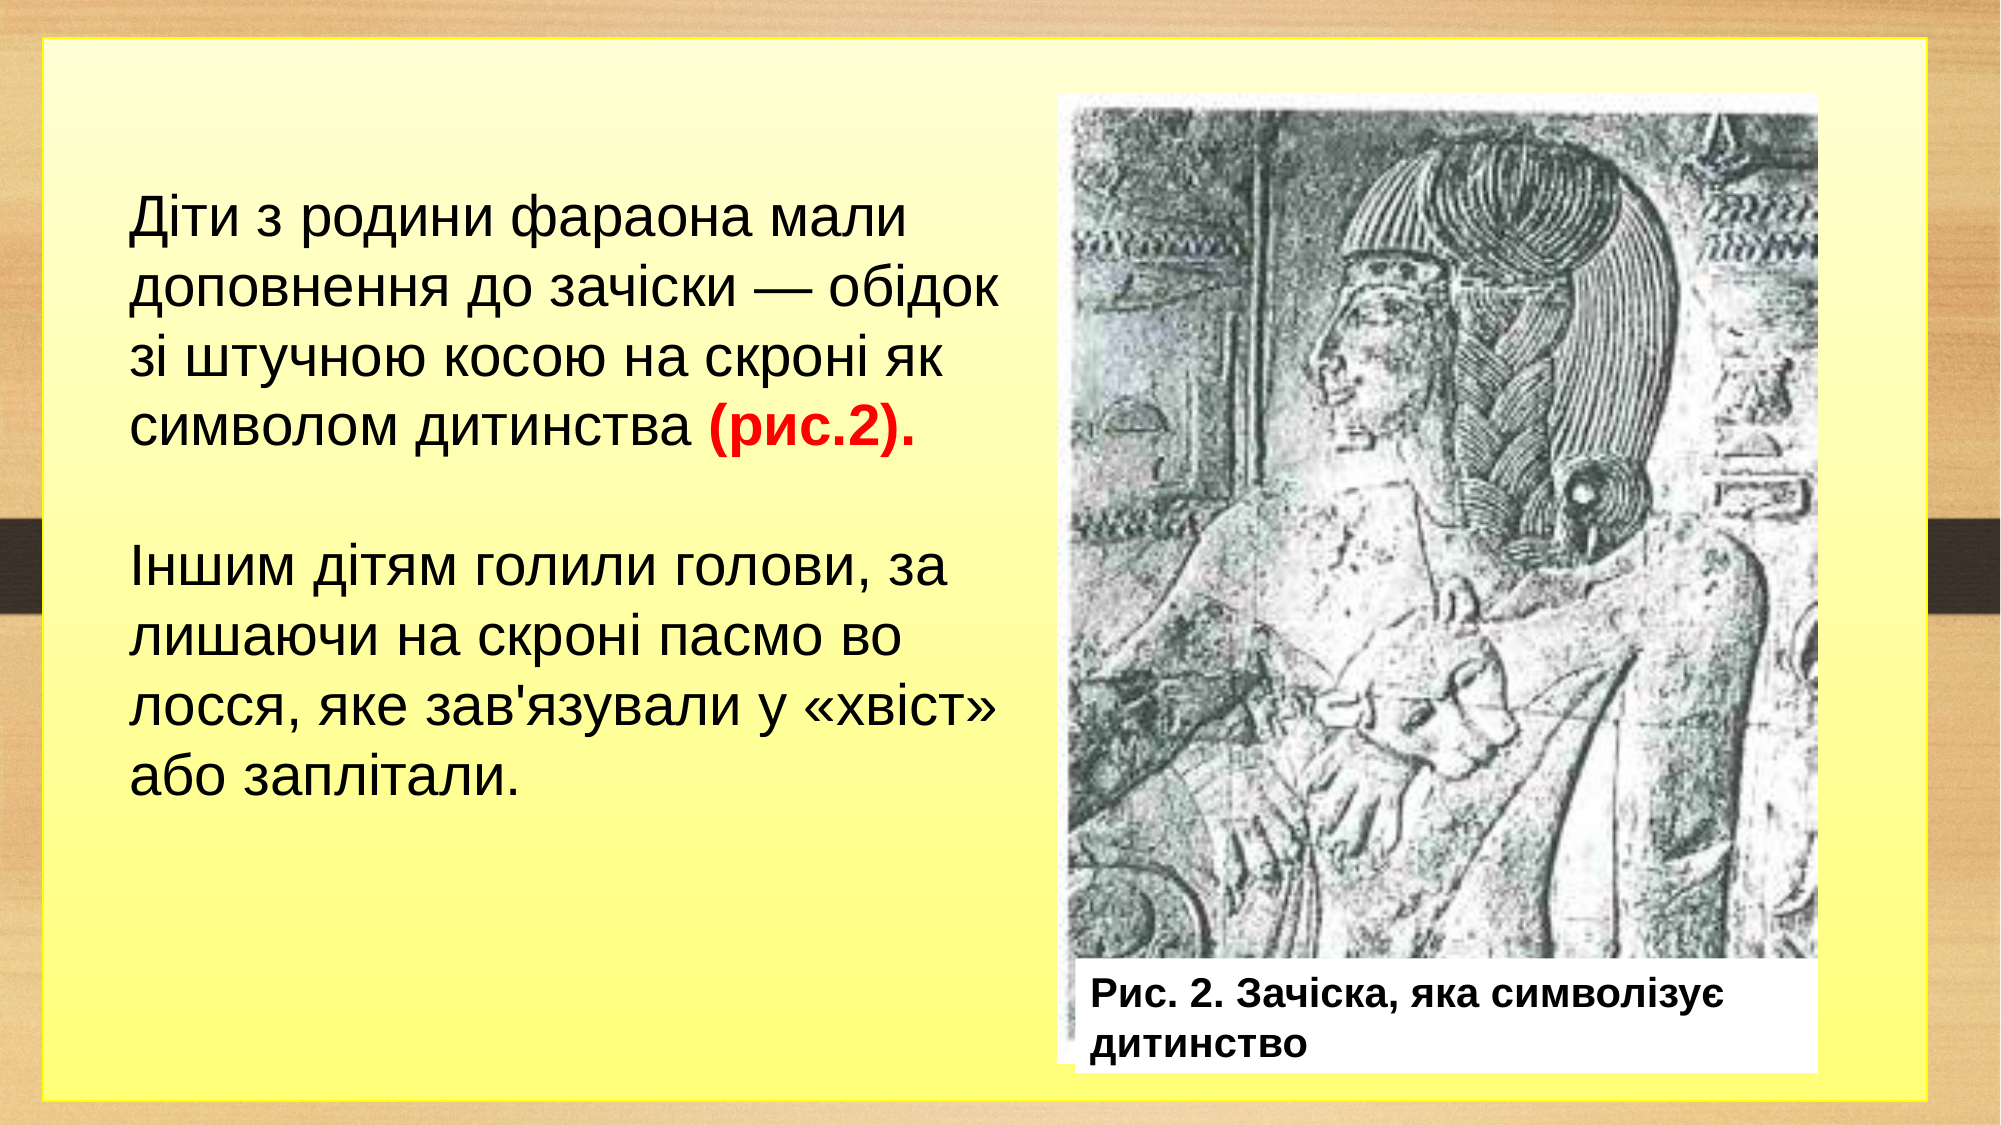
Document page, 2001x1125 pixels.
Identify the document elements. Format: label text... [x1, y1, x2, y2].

text_box Діти з родини фараона мали доповнення до зачіски — обідок зі штучною косою на скроні як символом дитинства (рис.2). Іншим дітям голили голови, за­лишаючи на скроні пасмо во­лосся, яке зав'язували у «хвіст» або заплітали. [114, 170, 1038, 885]
picture [0, 0, 2001, 1125]
text_box [42, 37, 1928, 1102]
text_box Рис. 2. Зачіска, яка символізує дитинство [1075, 1064, 1818, 1074]
